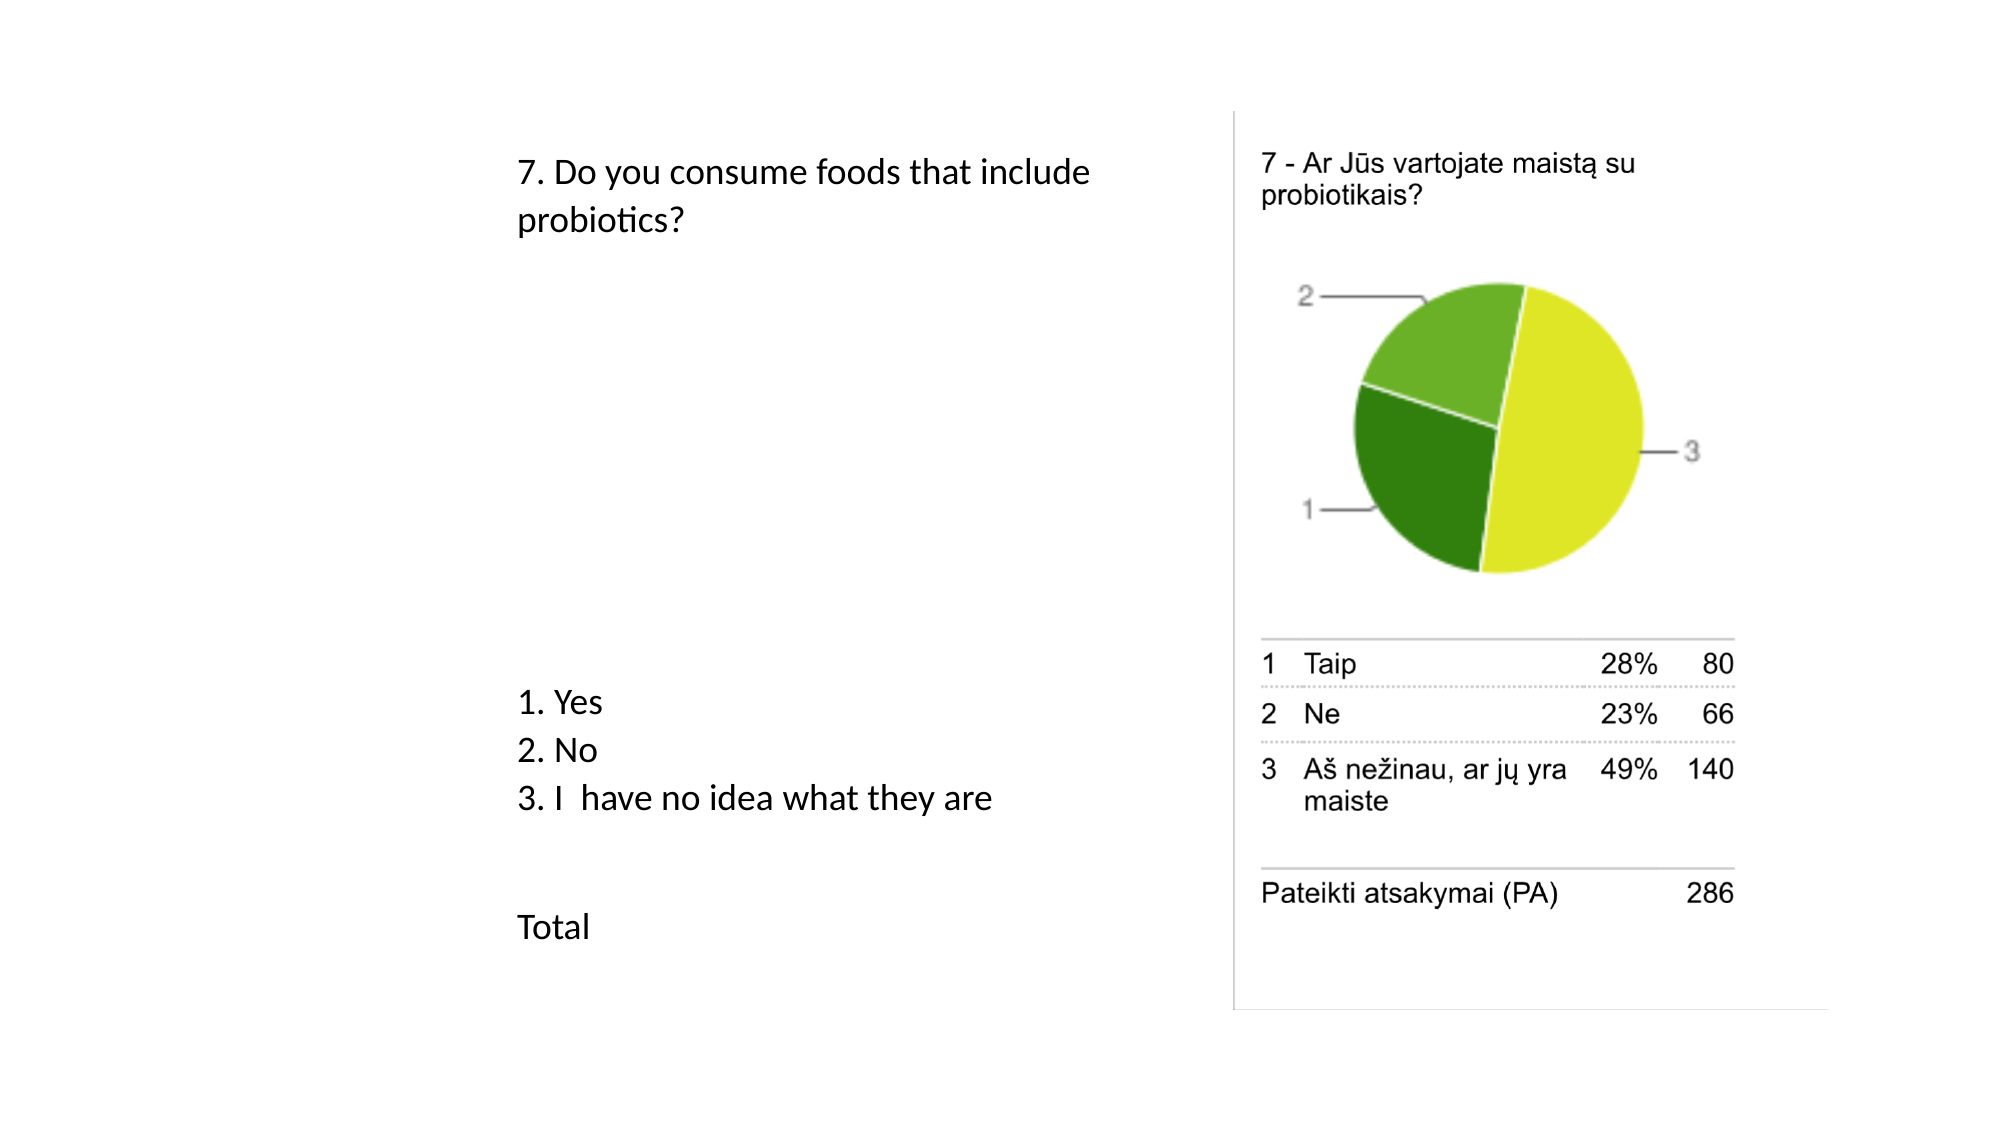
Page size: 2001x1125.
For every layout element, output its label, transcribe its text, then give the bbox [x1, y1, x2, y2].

picture [1233, 111, 1829, 1010]
text_box 7. Do you consume foods that include probiotics? 1. Yes 2. No 3. I have no idea what they are Total [502, 136, 1137, 955]
